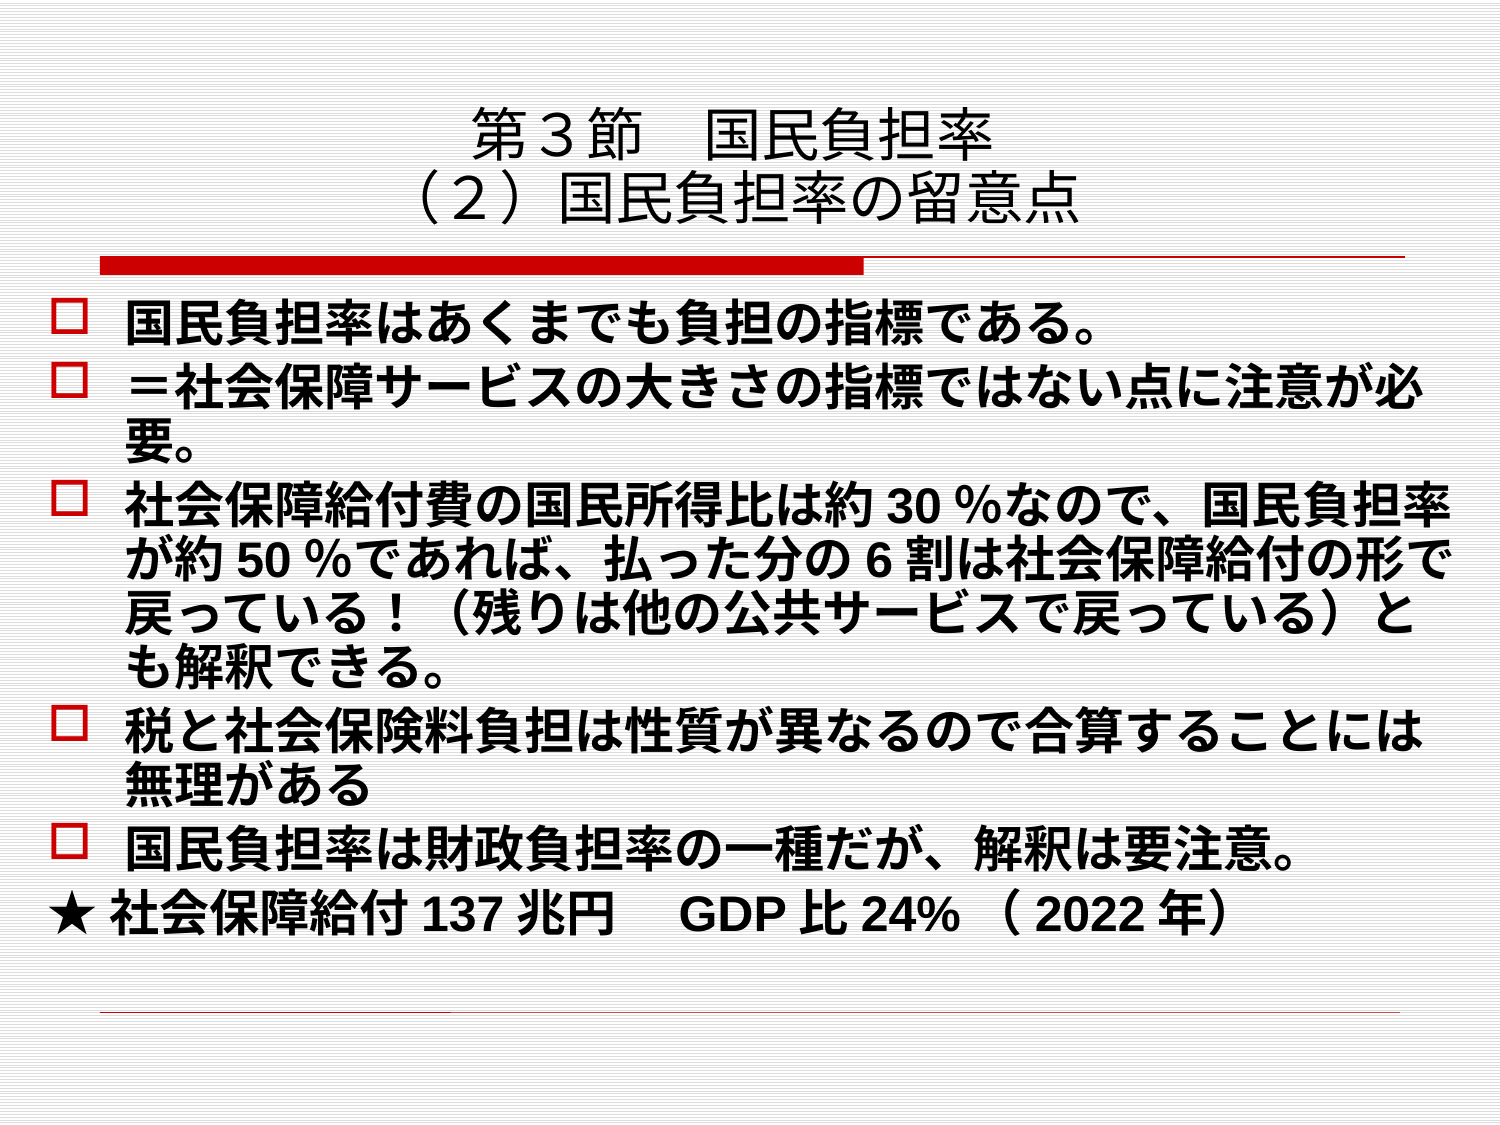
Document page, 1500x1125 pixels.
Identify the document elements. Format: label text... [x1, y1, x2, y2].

title 第３節 国民負担率 （２）国民負担率の留意点 [100, 77, 1365, 269]
list 国民負担率はあくまでも負担の指標である。 ＝社会保障サービスの大きさの指標ではない点に注意が必要。 社会保障給付費の国民所得比は約30％なので、国民負担率が約50％であれば、払った分の6割は社会保障給付の形で戻っている！（残りは他の公共サービスで戻っている）とも解釈できる。 税と社会保険料負担は性質が異なるので合算することには無理がある 国民負担率は財政負担率の一種だが、解釈は要注意。 ★社会保障給付137兆円 GDP比24%（2022年） [32, 290, 1471, 1000]
